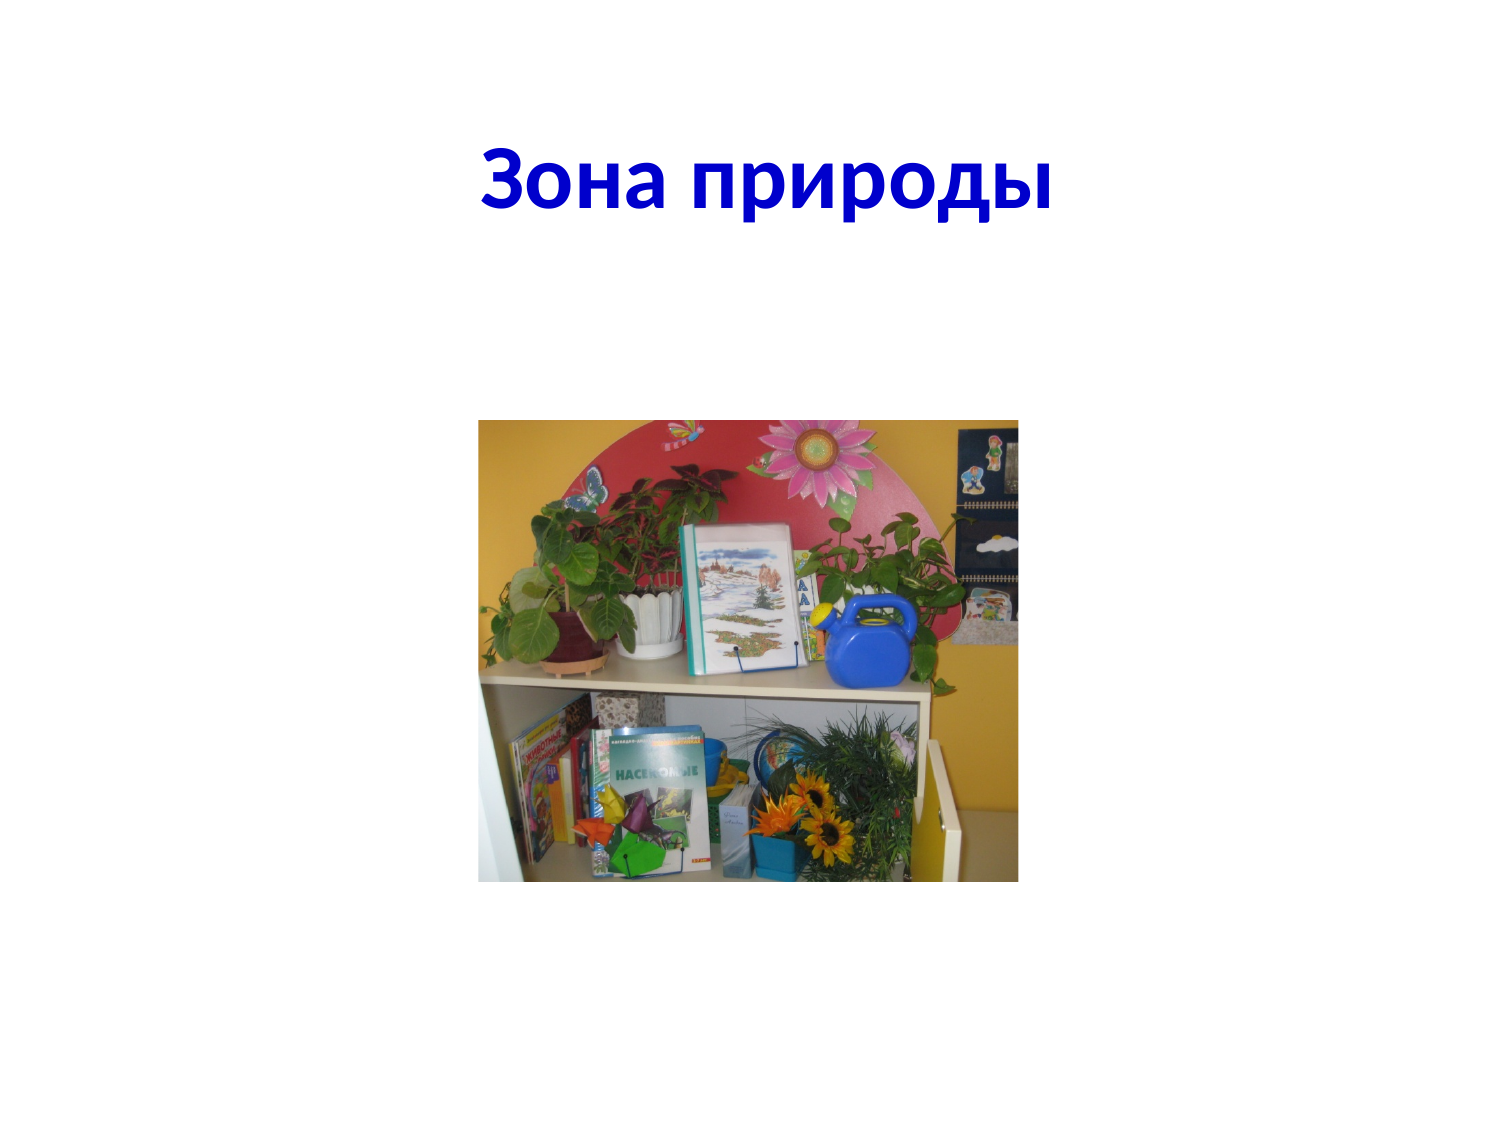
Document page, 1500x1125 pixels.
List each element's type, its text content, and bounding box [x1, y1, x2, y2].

picture [477, 420, 1019, 882]
title Зона природы [348, 78, 1189, 265]
